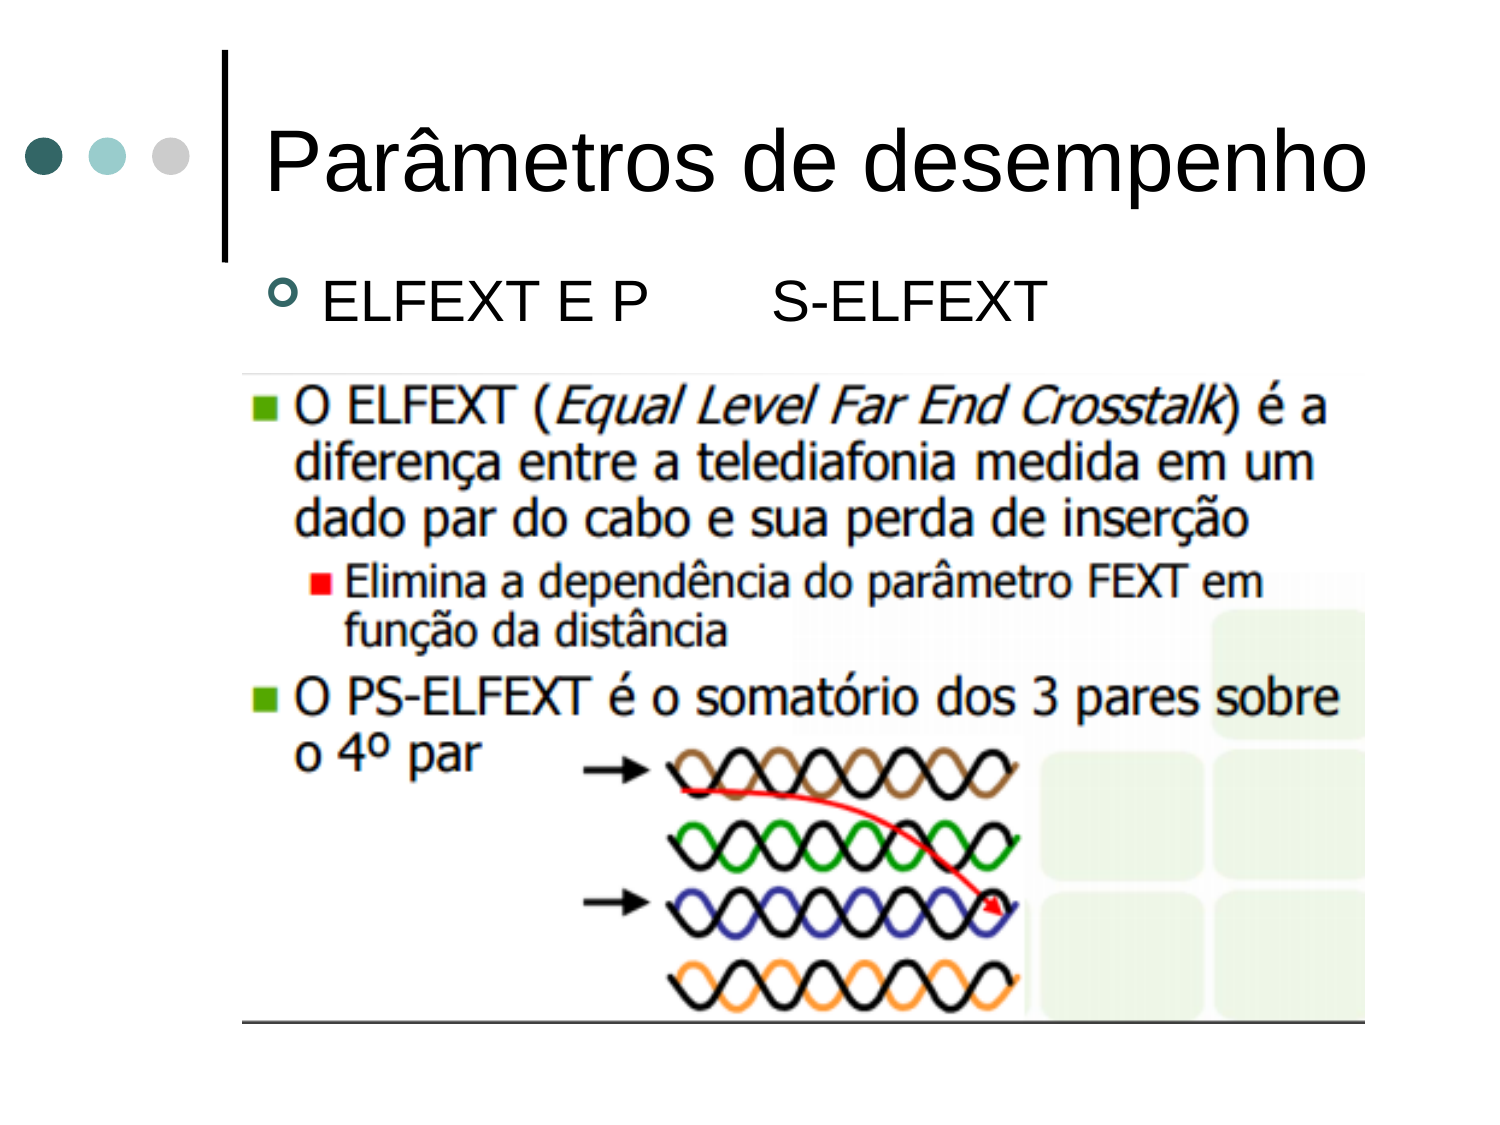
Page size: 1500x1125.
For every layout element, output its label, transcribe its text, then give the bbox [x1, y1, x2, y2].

picture [241, 373, 1365, 1024]
title Parâmetros de desempenho [249, 31, 1400, 255]
list ELFEXT E P S-ELFEXT [249, 255, 1400, 988]
